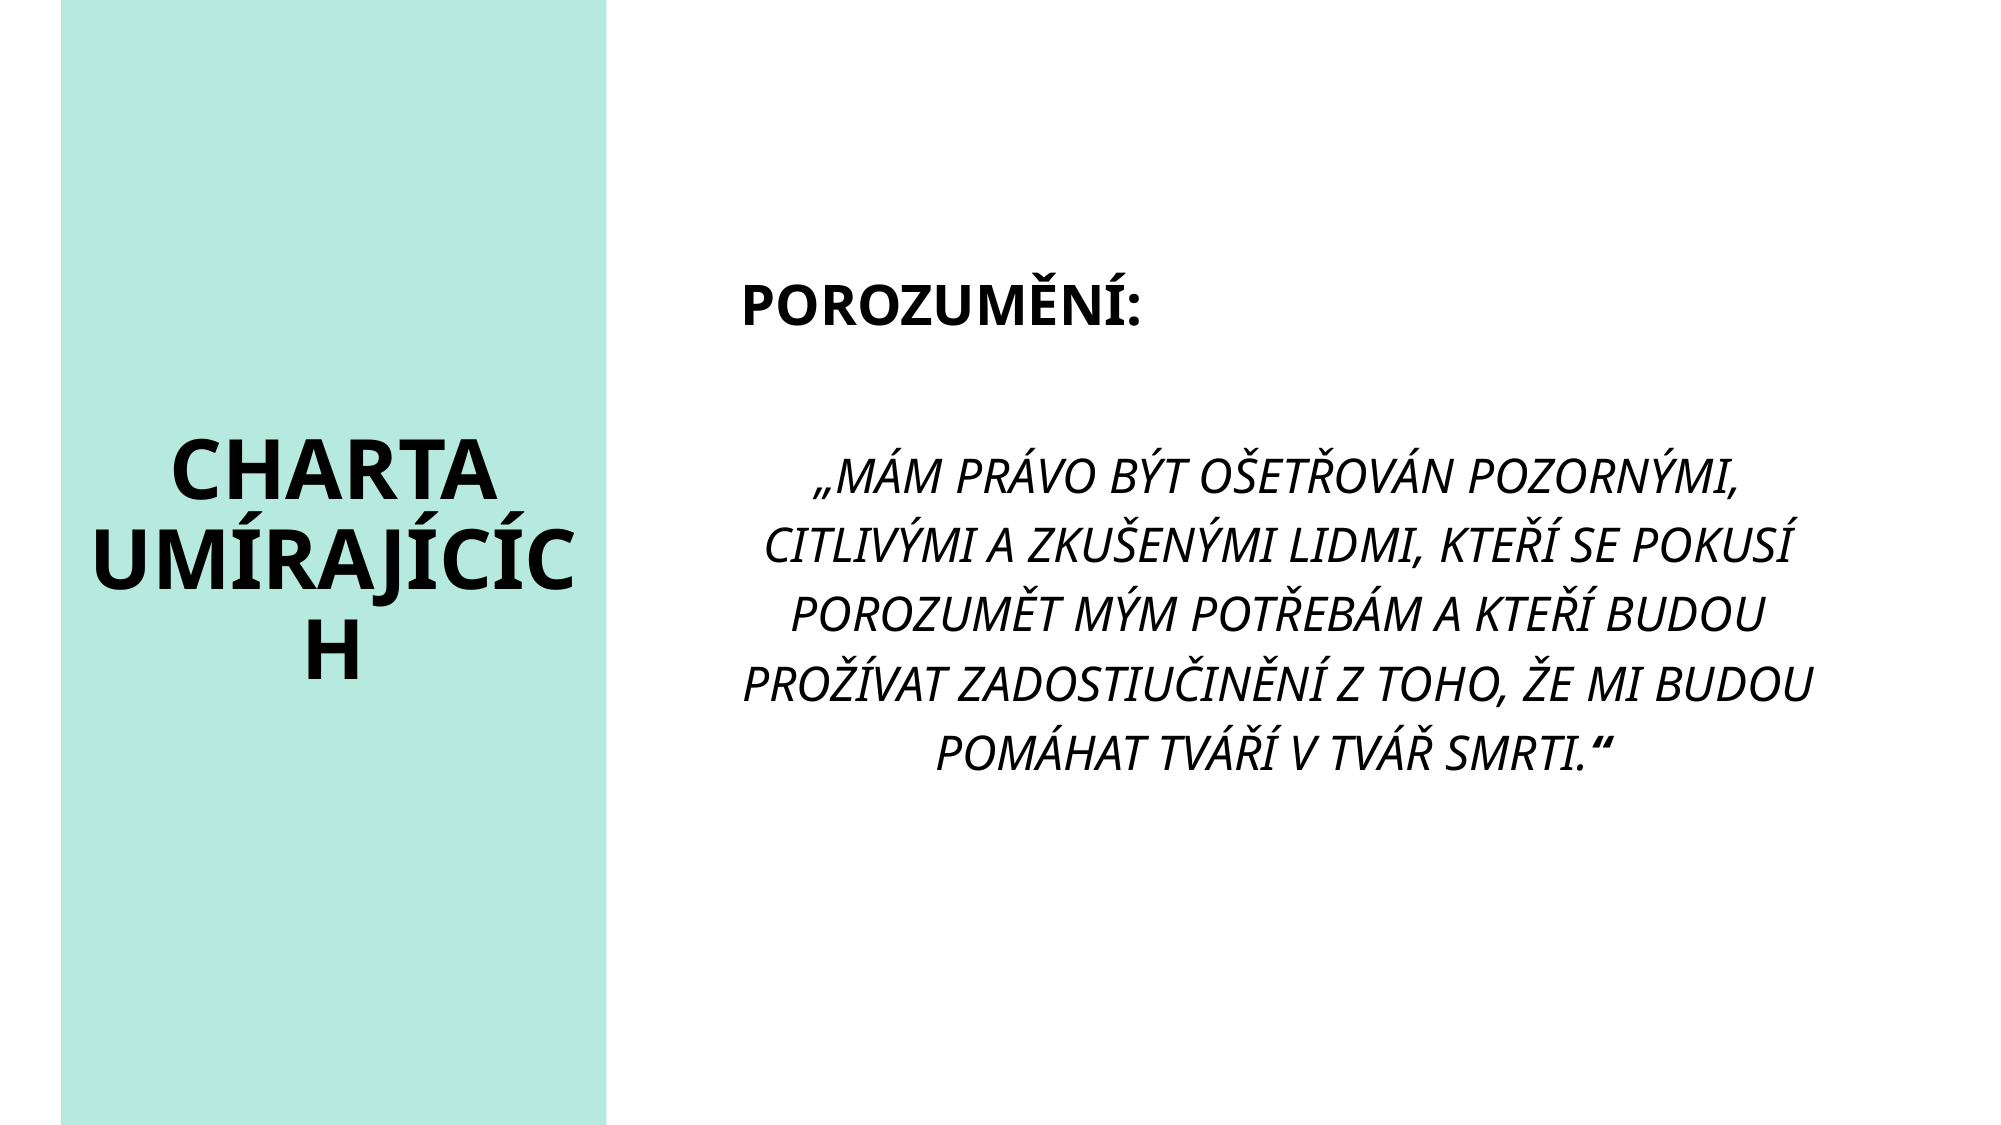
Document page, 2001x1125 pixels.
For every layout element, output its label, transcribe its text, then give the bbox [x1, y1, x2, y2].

title CHARTA UMÍRAJÍCÍCH [60, 0, 607, 1125]
list POROZUMĚNÍ: „Mám právo být ošetřován pozornými, citlivými a zkušenými lidmi, kteří se pokusí porozumět mým potřebám a kteří budou prožívat zadostiučinění z toho, že mi budou pomáhat tváří v tvář smrti.“ [725, 248, 1833, 877]
